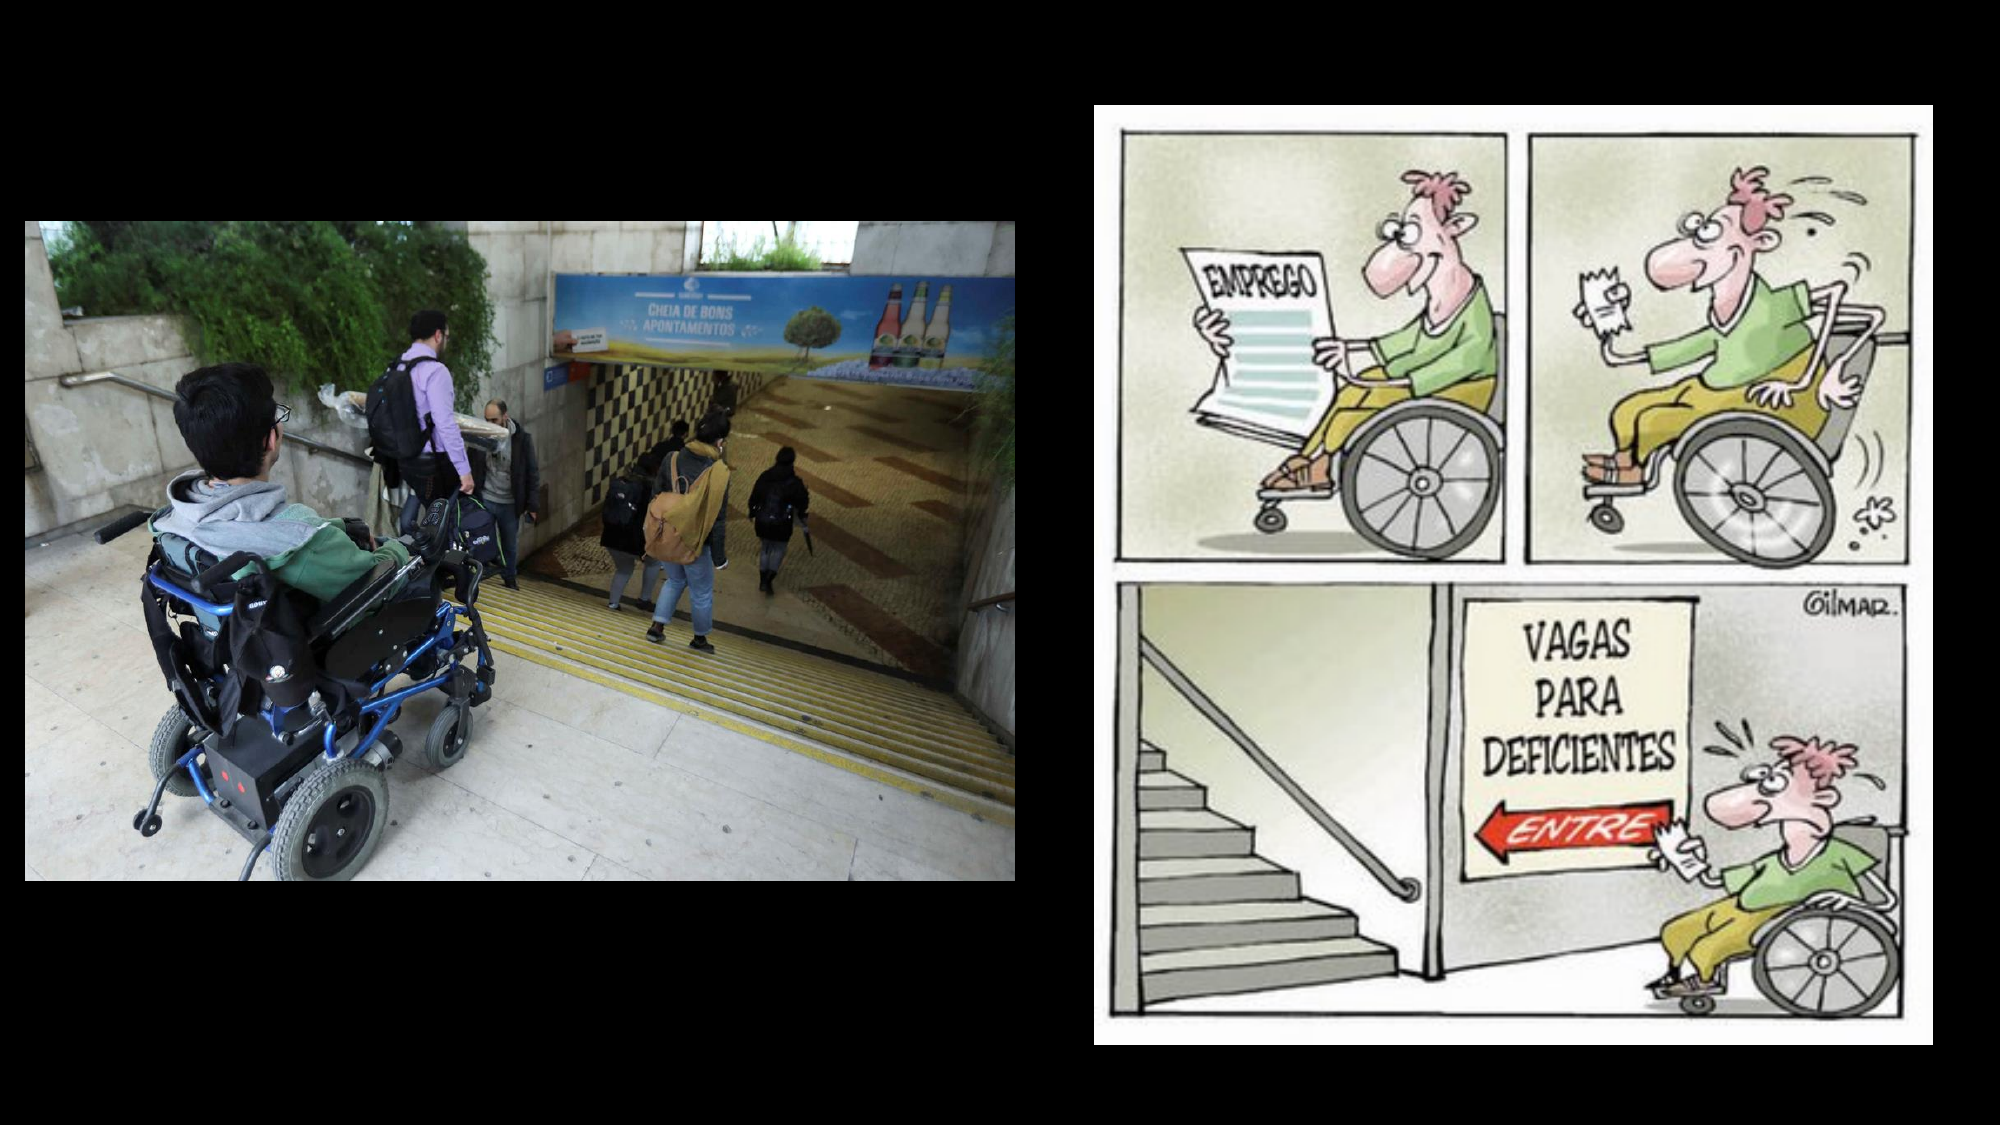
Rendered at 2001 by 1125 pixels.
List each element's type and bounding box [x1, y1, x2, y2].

picture [25, 221, 1015, 881]
picture [1094, 105, 1933, 1045]
